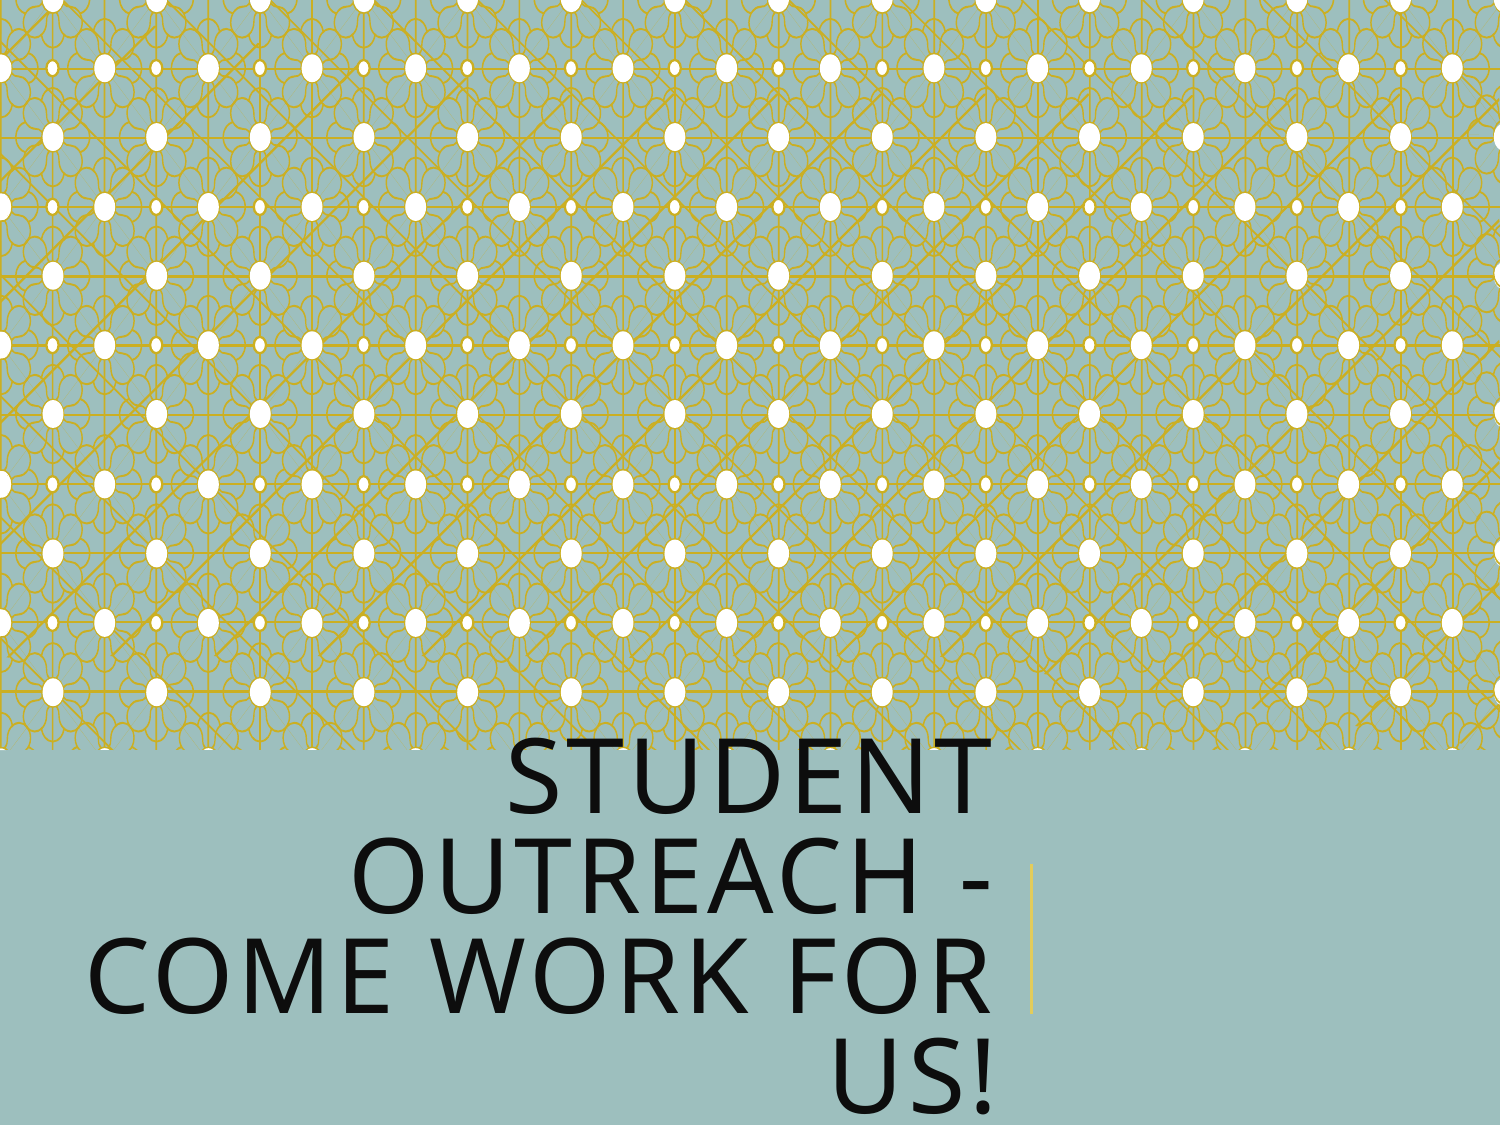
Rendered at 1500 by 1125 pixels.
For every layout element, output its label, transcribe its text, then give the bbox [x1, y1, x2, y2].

title Student outreach - come work for us! [56, 813, 1013, 1054]
